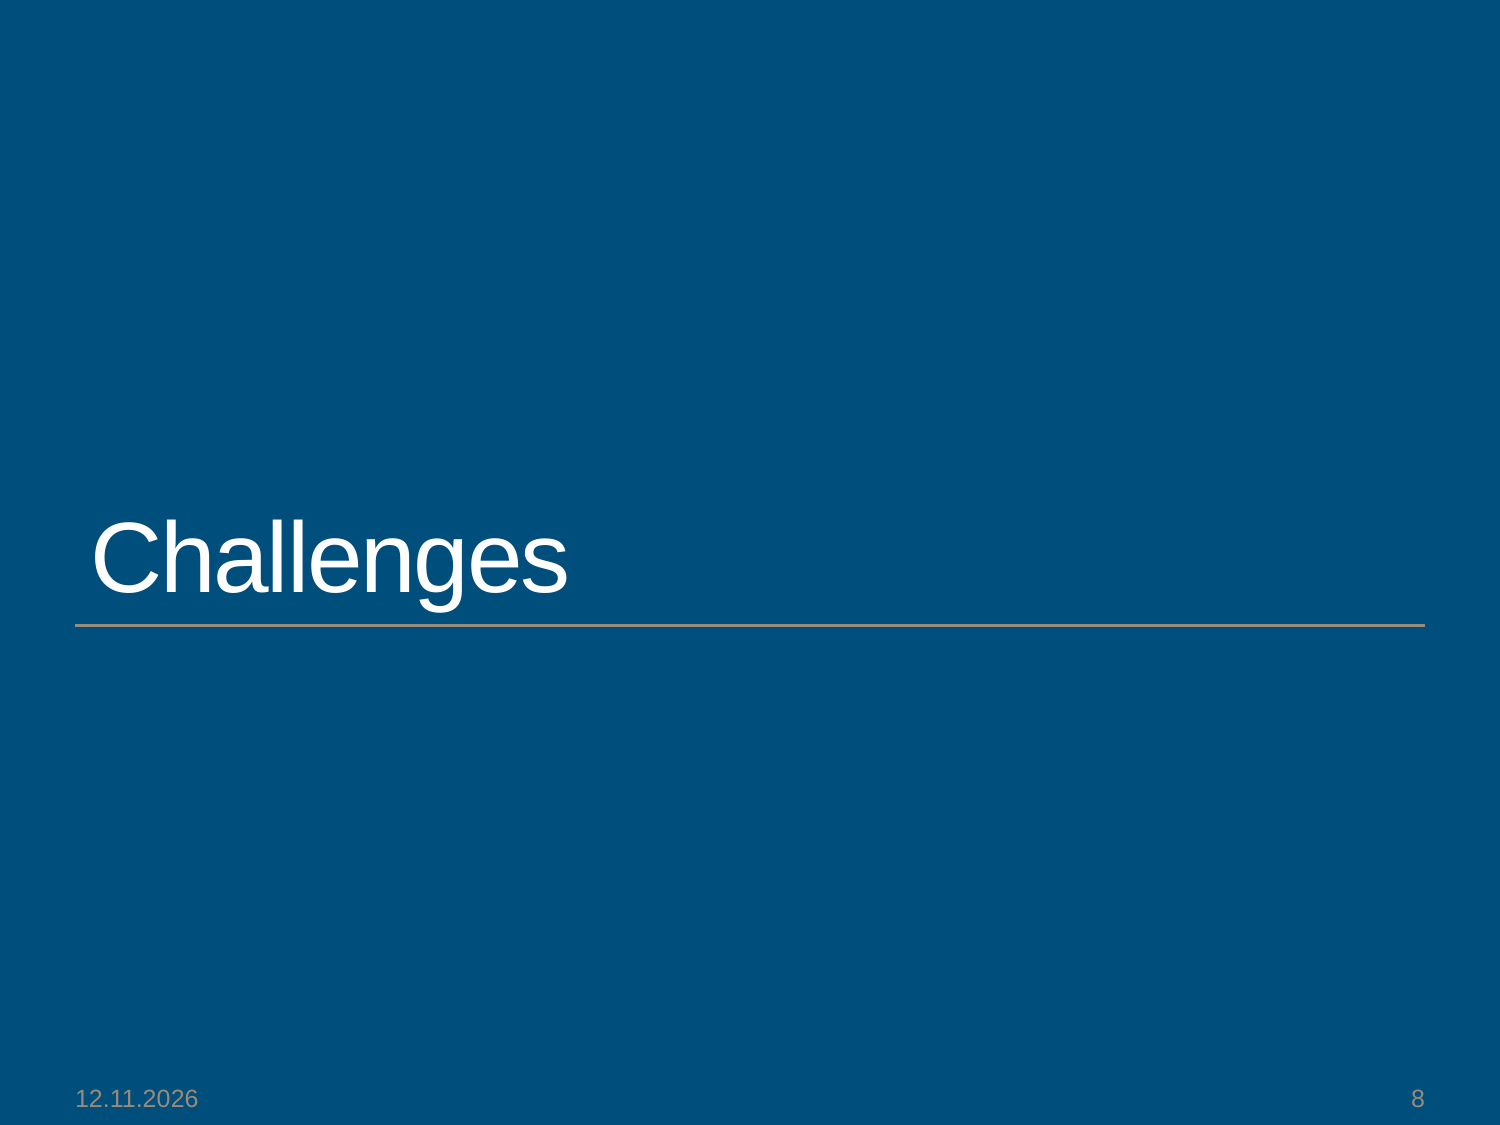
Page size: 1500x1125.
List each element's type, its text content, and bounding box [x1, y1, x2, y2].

title Challenges [75, 258, 1425, 620]
slide_number 8 [1250, 1071, 1425, 1125]
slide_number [75, 1071, 550, 1125]
